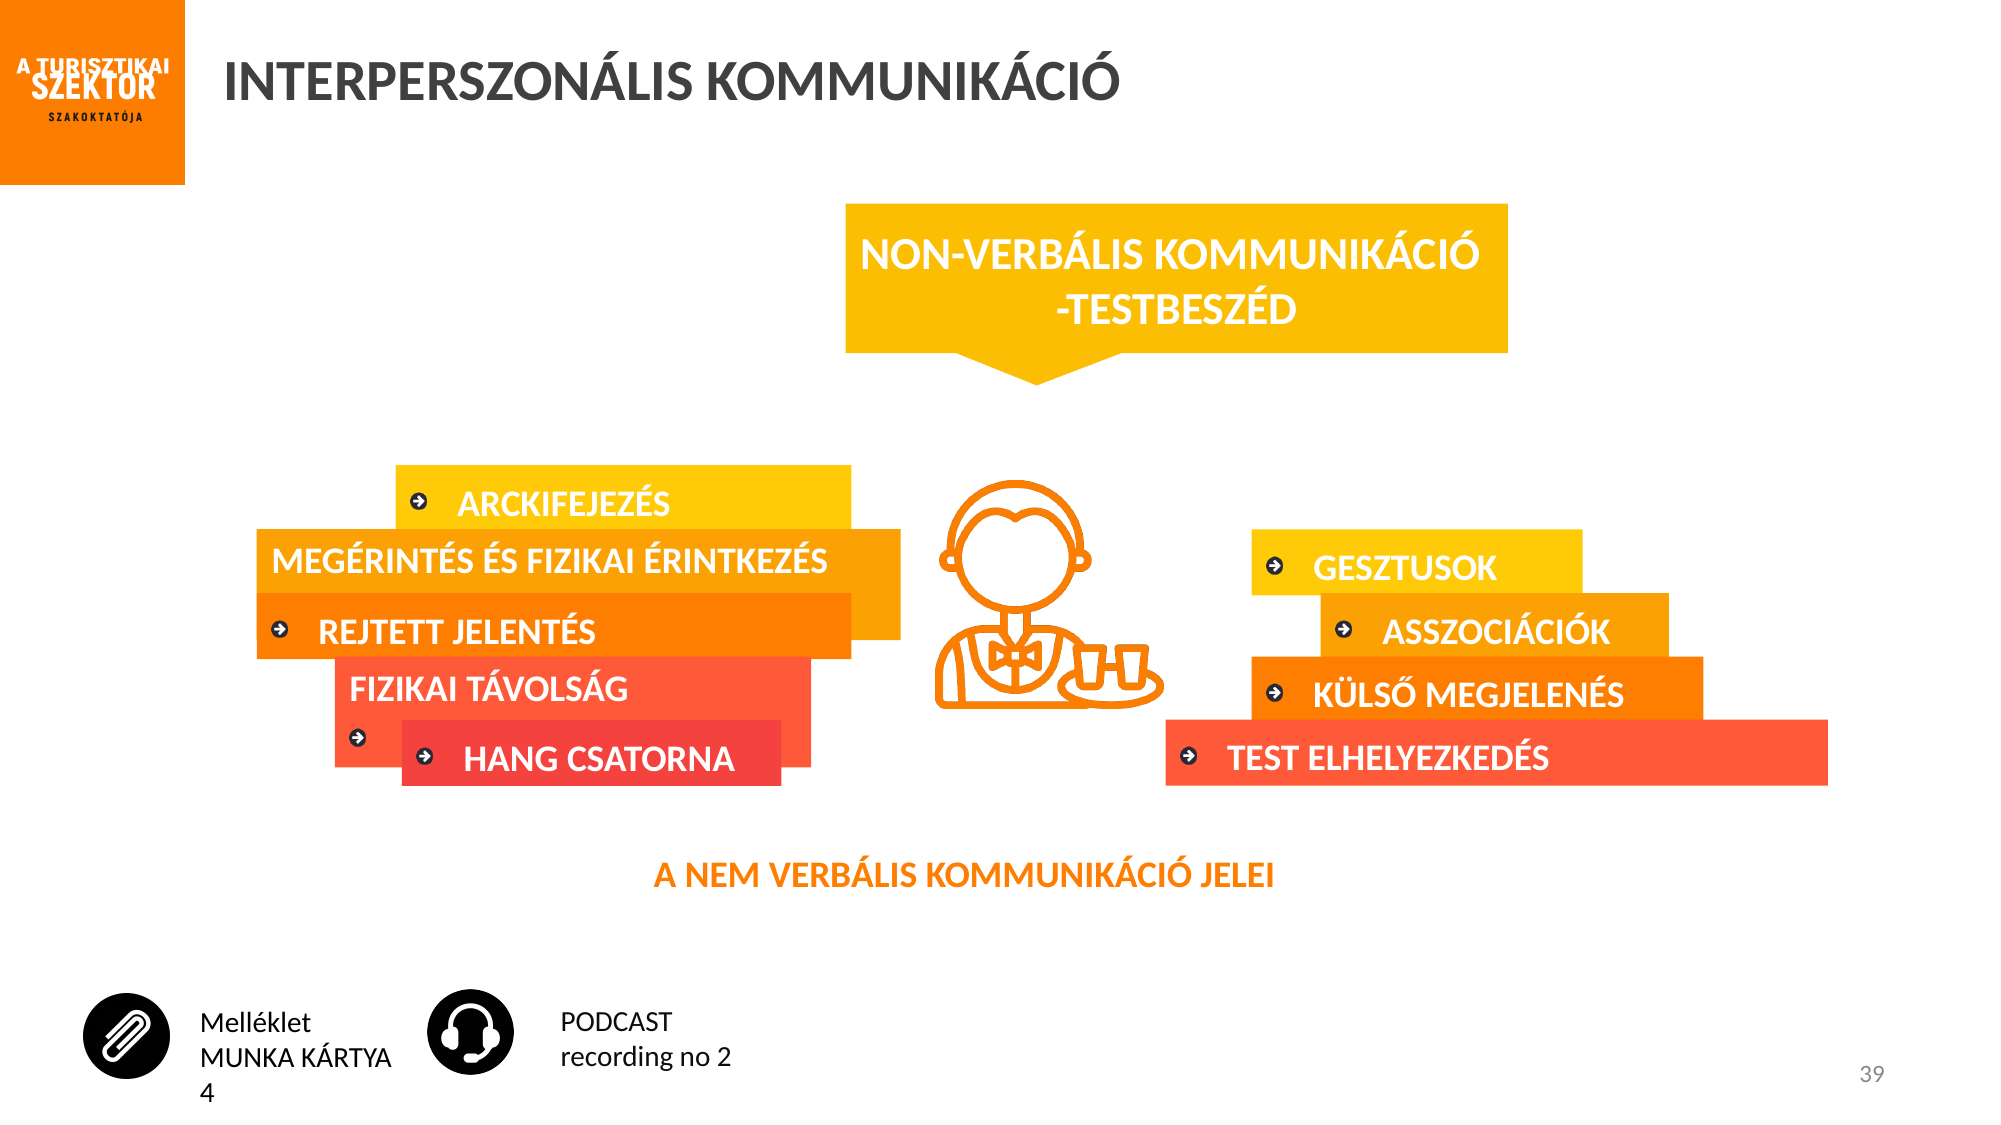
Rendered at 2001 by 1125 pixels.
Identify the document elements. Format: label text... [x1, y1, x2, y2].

picture [271, 620, 288, 638]
picture [416, 747, 433, 765]
text_box PODCAST recording no 2 [545, 995, 754, 1081]
picture [1266, 683, 1283, 702]
picture [349, 728, 366, 747]
text_box A NEM VERBÁLIS KOMMUNIKÁCIÓ JELEI [638, 842, 1291, 902]
text_box GESZTUSOK [1251, 529, 1583, 596]
text_box Melléklet MUNKA KÁRTYA 4 [185, 996, 410, 1116]
text_box MEGÉRINTÉS ÉS FIZIKAI ÉRINTKEZÉS [256, 529, 901, 641]
picture [1266, 556, 1283, 575]
text_box ARCKIFEJEZÉS [395, 465, 852, 529]
picture [1335, 620, 1352, 638]
picture [0, 0, 185, 185]
text_box HANG CSATORNA [401, 719, 782, 786]
picture [1180, 746, 1197, 765]
text_box KÜLSŐ MEGJELENÉS [1251, 656, 1704, 719]
slide_number 39 [1433, 1042, 1900, 1103]
text_box REJTETT JELENTÉS [256, 593, 852, 660]
text_box NON-VERBÁLIS KOMMUNIKÁCIÓ -TESTBESZÉD [843, 201, 1511, 388]
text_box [83, 993, 170, 1080]
picture [425, 987, 515, 1077]
text_box ASSZOCIÁCIÓK [1320, 593, 1669, 656]
picture [935, 480, 1164, 709]
text_box INTERPERSZONÁLIS KOMMUNIKÁCIÓ [208, 30, 1792, 124]
text_box FIZIKAI TÁVOLSÁG [334, 656, 812, 768]
picture [410, 492, 427, 510]
text_box TEST ELHELYEZKEDÉS [1165, 719, 1828, 786]
